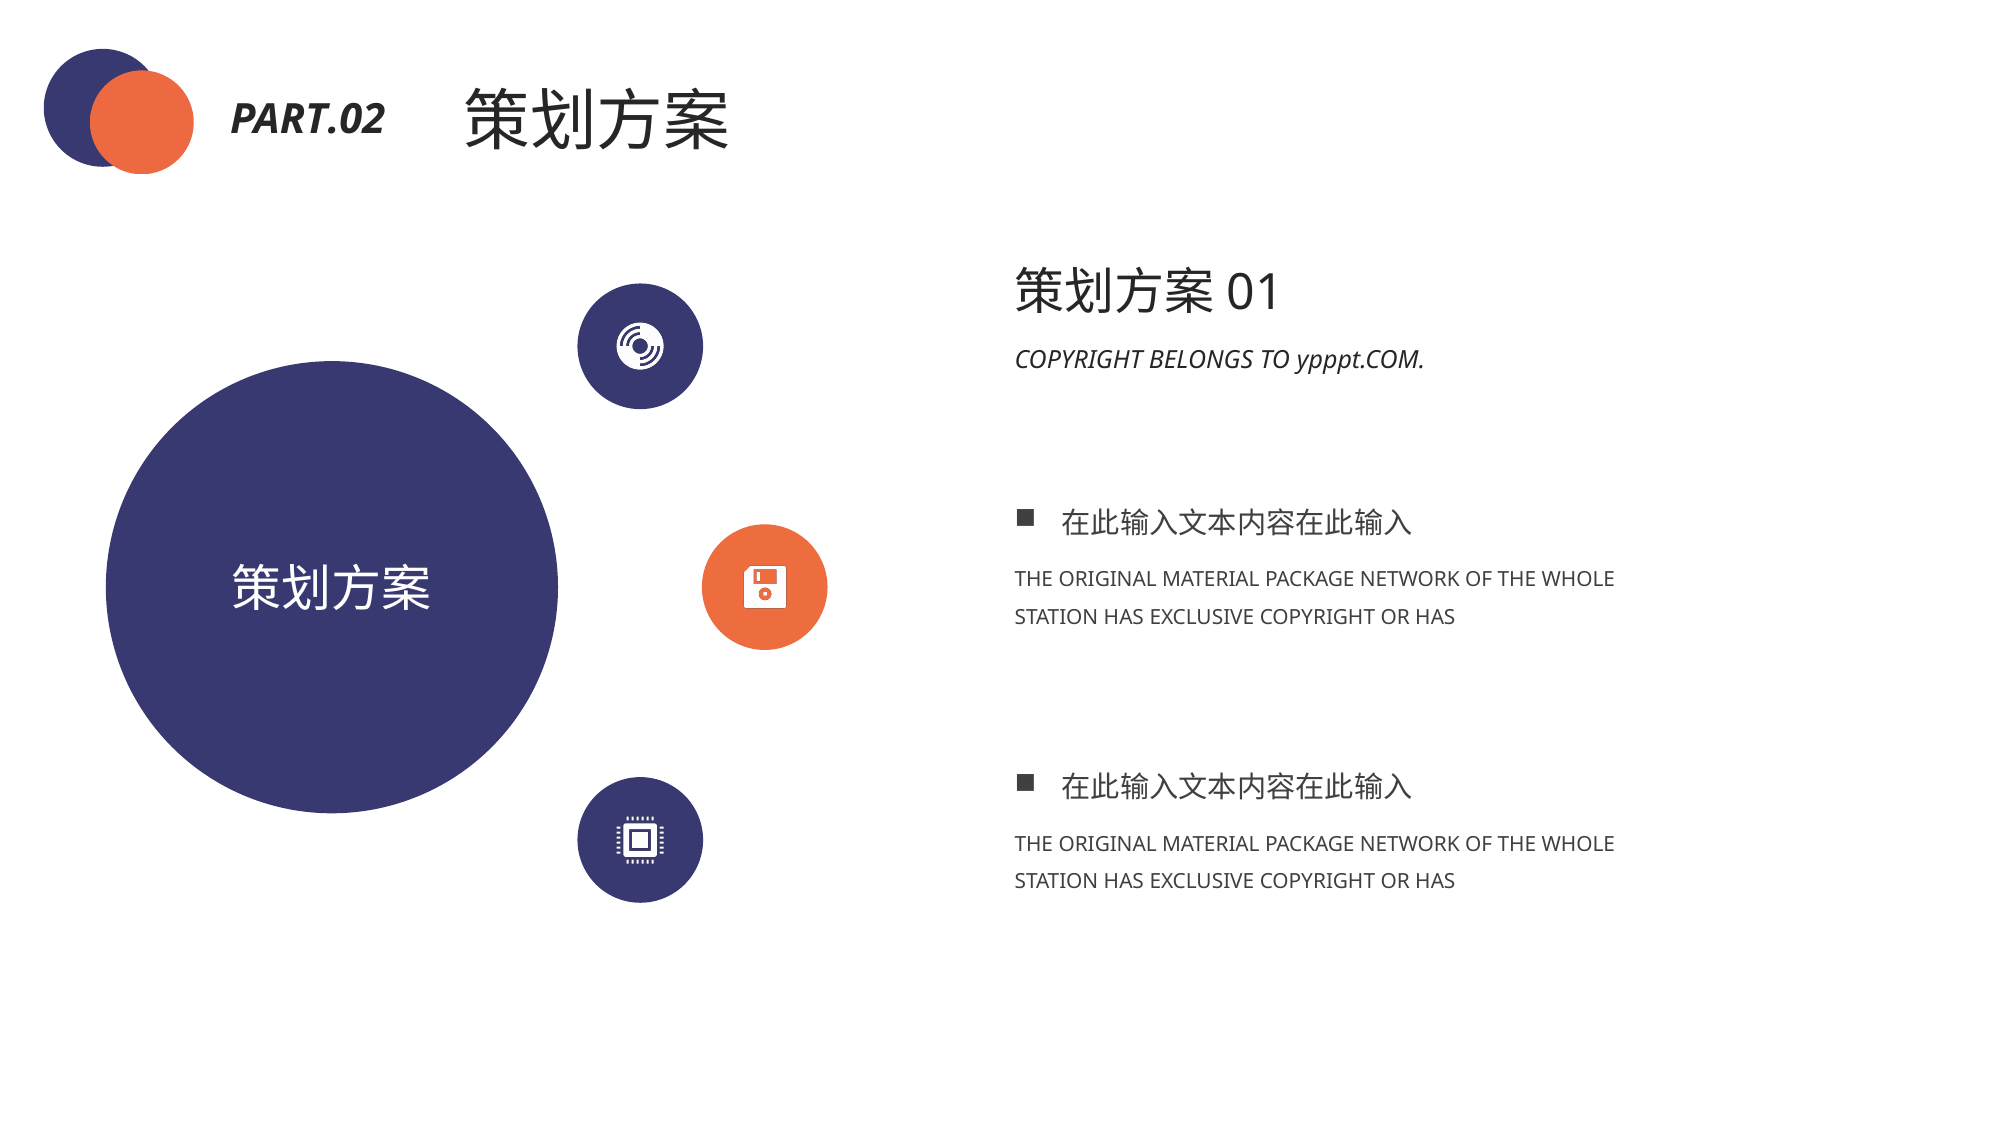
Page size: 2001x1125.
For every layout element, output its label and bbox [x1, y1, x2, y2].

text_box [999, 479, 1716, 633]
text_box [88, 69, 195, 176]
text_box [999, 743, 1716, 898]
text_box [577, 777, 704, 903]
text_box [105, 361, 558, 814]
text_box [42, 47, 149, 168]
text_box [215, 70, 884, 167]
text_box [999, 252, 1554, 412]
text_box [701, 524, 828, 650]
text_box [577, 283, 704, 410]
